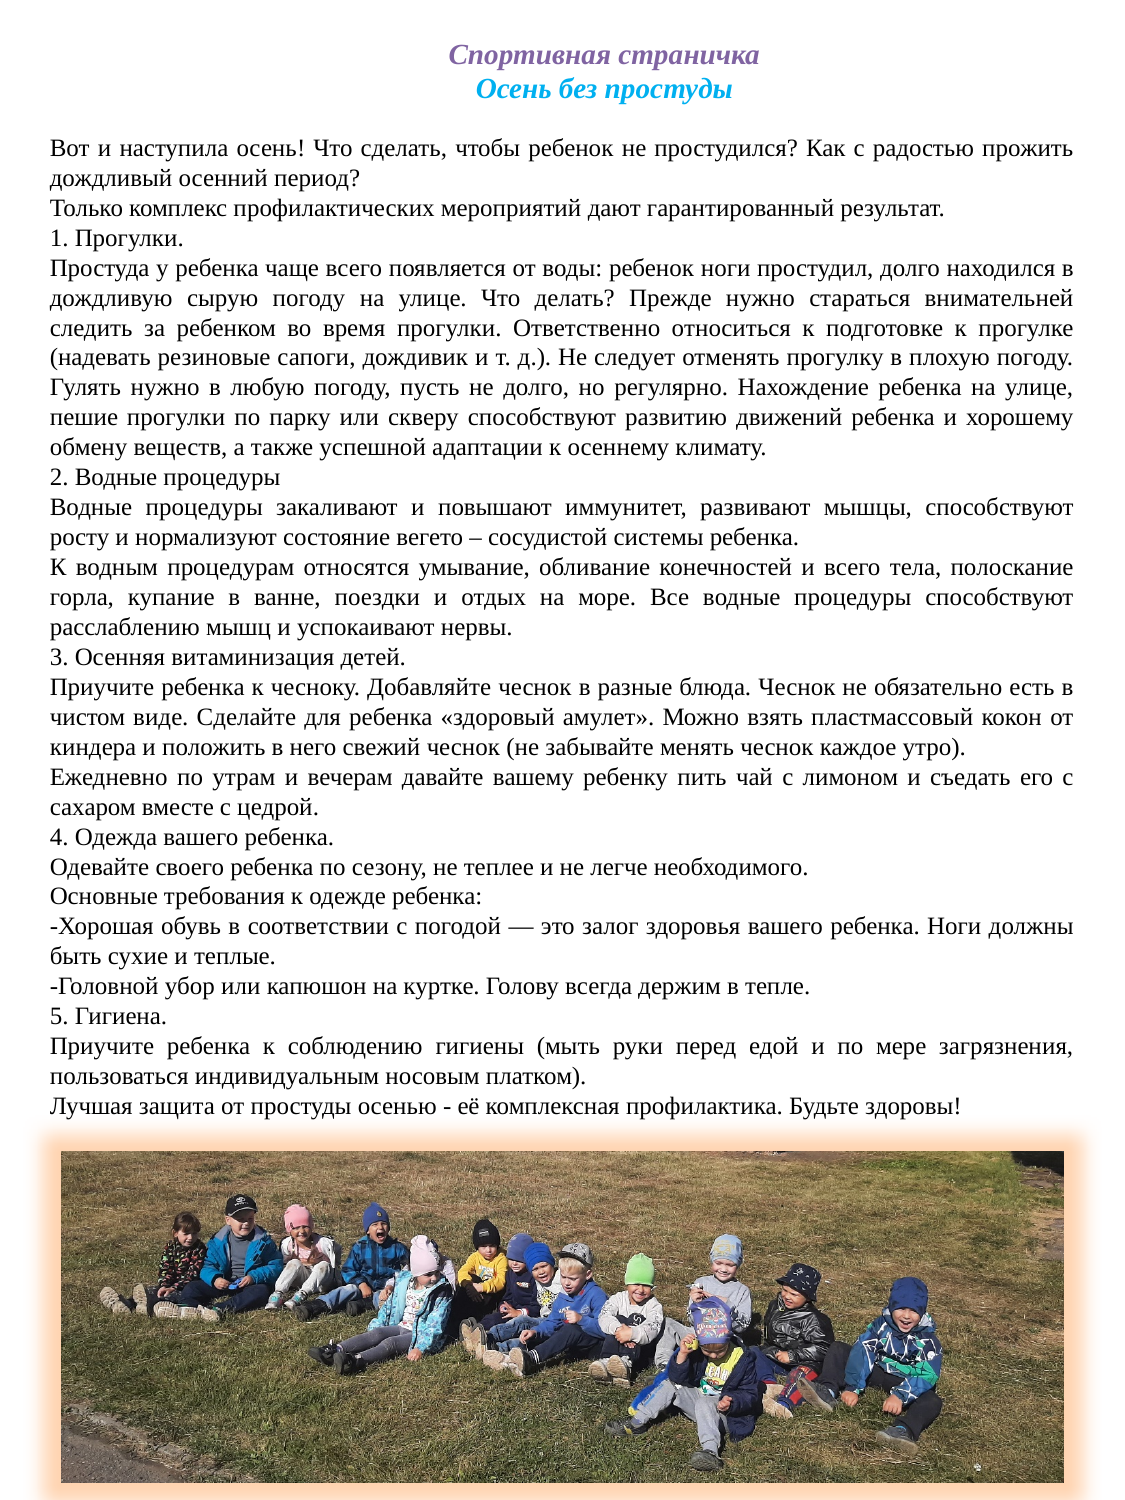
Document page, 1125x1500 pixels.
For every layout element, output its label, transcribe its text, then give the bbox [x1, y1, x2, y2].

picture [60, 1151, 1065, 1483]
text_box Спортивная страничка Осень без простуды [135, 2, 1074, 123]
text_box Вот и наступила осень! Что сделать, чтобы ребенок не простудился? Как с радостью прожить дождливый осенний период? Только комплекс профилактических мероприятий дают гарантированный результат. 1. Прогулки. Простуда у ребенка чаще всего появляется от воды: ребенок ноги простудил, долго находился в дождливую сырую погоду на улице. Что делать? Прежде нужно стараться внимательней следить за ребенком во время прогулки. Ответственно относиться к подготовке к прогулке (надевать резиновые сапоги, дождивик и т. д.). Не следует отменять прогулку в плохую погоду. Гулять нужно в любую погоду, пусть не долго, но регулярно. Нахождение ребенка на улице, пешие прогулки по парку или скверу способствуют развитию движений ребенка и хорошему обмену веществ, а также успешной адаптации к осеннему климату. 2. Водные процедуры Водные процедуры закаливают и повышают иммунитет, развивают мышцы, способствуют росту и нормализуют состояние вегето – сосудистой системы ребенка. К водным процедурам относятся умывание, обливание конечностей и всего тела, полоскание горла, купание в ванне, поездки и отдых на море. Все водные процедуры способствуют расслаблению мышц и успокаивают нервы. 3. Осенняя витаминизация детей. Приучите ребенка к чесноку. Добавляйте чеснок в разные блюда. Чеснок не обязательно есть в чистом виде. Сделайте для ребенка «здоровый амулет». Можно взять пластмассовый кокон от киндера и положить в него свежий чеснок (не забывайте менять чеснок каждое утро). Ежедневно по утрам и вечерам давайте вашему ребенку пить чай с лимоном и съедать его с сахаром вместе с цедрой. 4. Одежда вашего ребенка. Одевайте своего ребенка по сезону, не теплее и не легче необходимого. Основные требования к одежде ребенка: -Хорошая обувь в соответствии с погодой — это залог здоровья вашего ребенка. Ноги должны быть сухие и теплые. -Головной убор или капюшон на куртке. Голову всегда держим в тепле. 5. Гигиена. Приучите ребенка к соблюдению гигиены (мыть руки перед едой и по мере загрязнения, пользоваться индивидуальным носовым платком). Лучшая защита от простуды осенью - её комплексная профилактика. Будьте здоровы! [35, 123, 1090, 1130]
